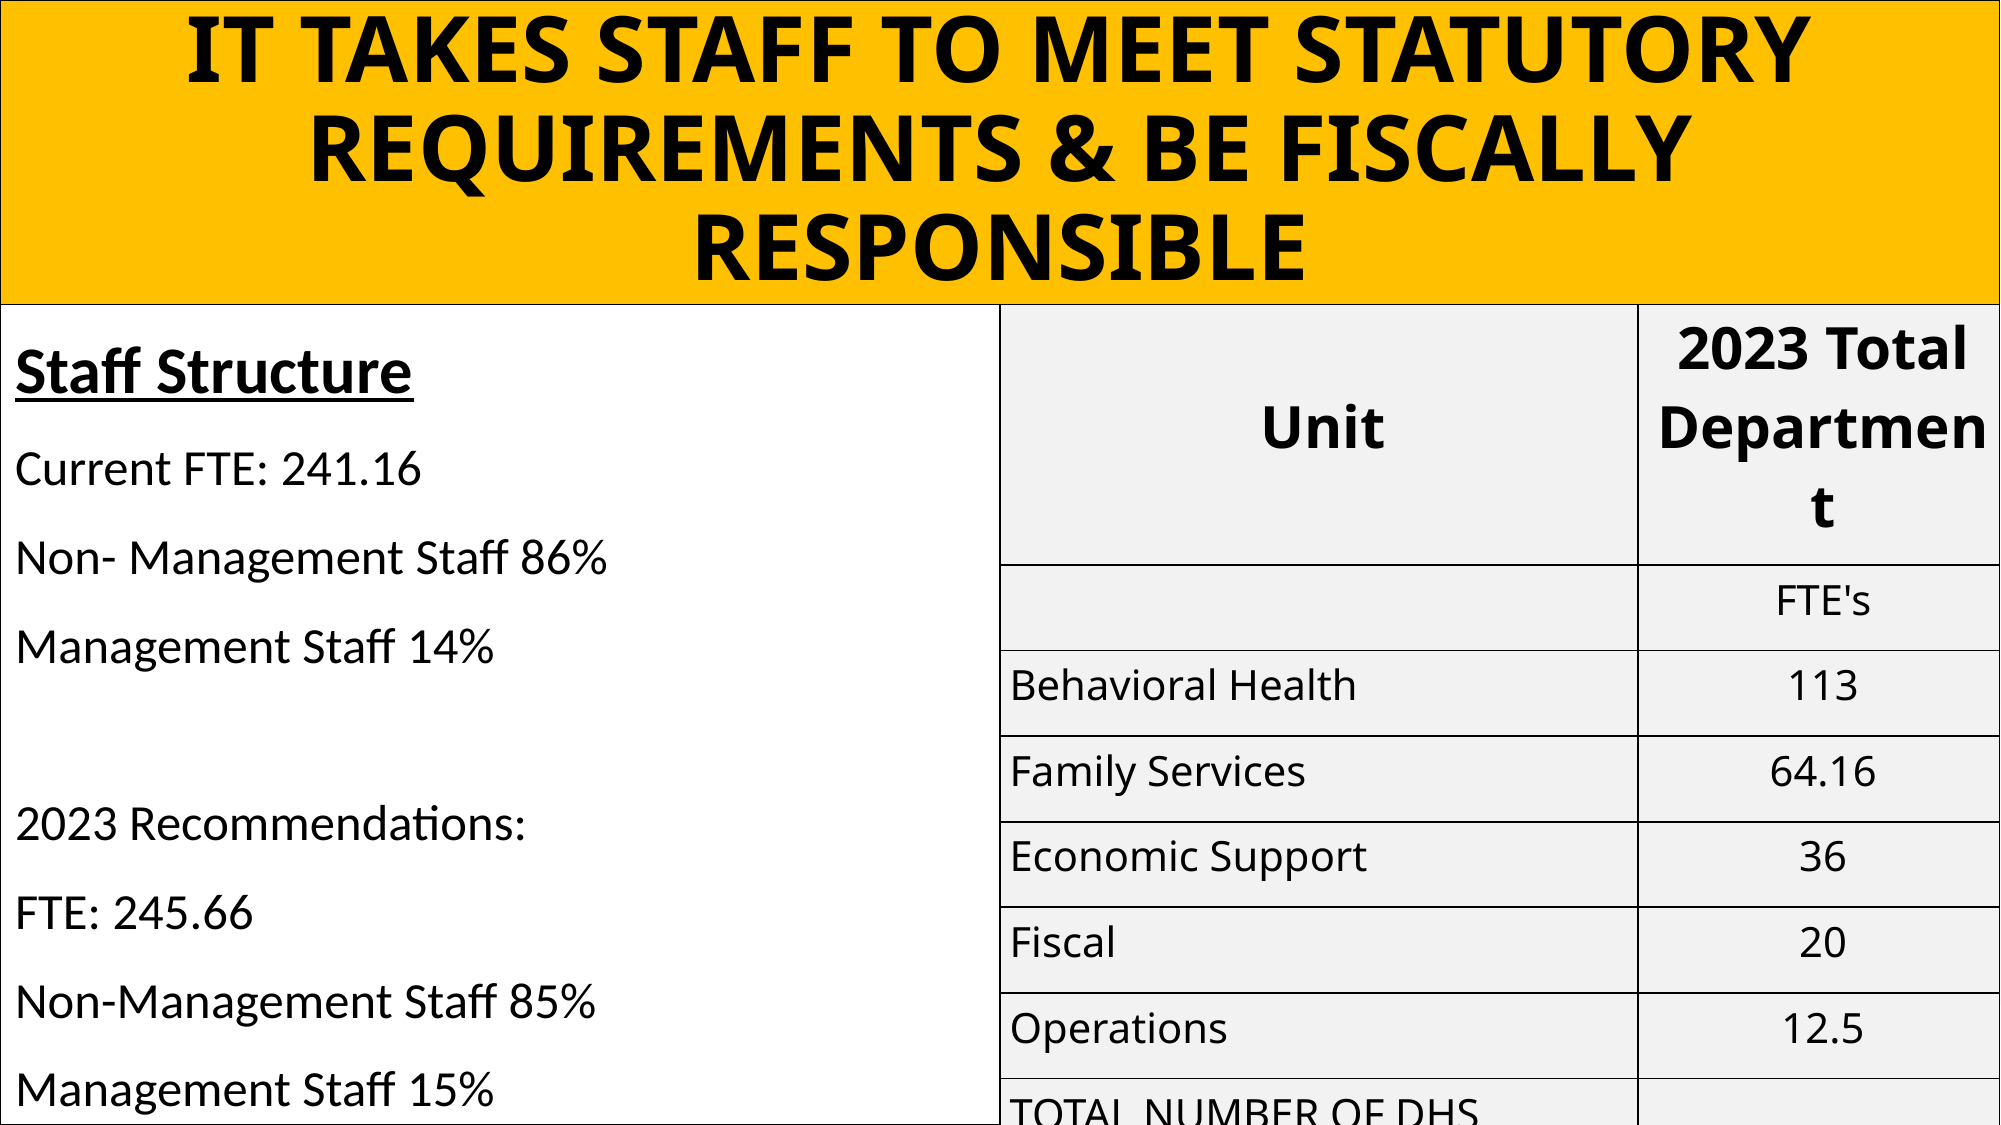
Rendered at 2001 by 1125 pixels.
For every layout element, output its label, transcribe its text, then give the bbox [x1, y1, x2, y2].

table_cell TOTAL NUMBER OF DHS EMPLOYEES [1001, 1079, 1637, 1125]
table_header Unit [1001, 305, 1637, 564]
table_cell Family Services [1001, 737, 1637, 821]
table_cell 20 [1639, 908, 1999, 992]
table_cell 64.16 [1639, 737, 1999, 821]
table_cell 36 [1639, 823, 1999, 906]
table_cell Economic Support [1001, 823, 1637, 906]
table_cell Operations [1001, 994, 1637, 1078]
list Staff Structure Current FTE: 241.16 Non- Management Staff 86% Management Staff 14% 2023 Recommendations: FTE: 245.66 Non-Management Staff 85% Management Staff 15% [0, 305, 999, 1125]
table_header 2023 Total Department [1639, 305, 1999, 564]
table_cell 12.5 [1639, 994, 1999, 1078]
table_cell 113 [1639, 651, 1999, 735]
title It Takes Staff to Meet Statutory Requirements & Be Fiscally Responsible [0, 0, 2000, 305]
table_cell Behavioral Health [1001, 651, 1637, 735]
table_cell FTE's [1639, 566, 1999, 650]
table_cell Fiscal [1001, 908, 1637, 992]
table_cell 245.66 [1639, 1079, 1999, 1125]
table_cell [1001, 566, 1637, 650]
